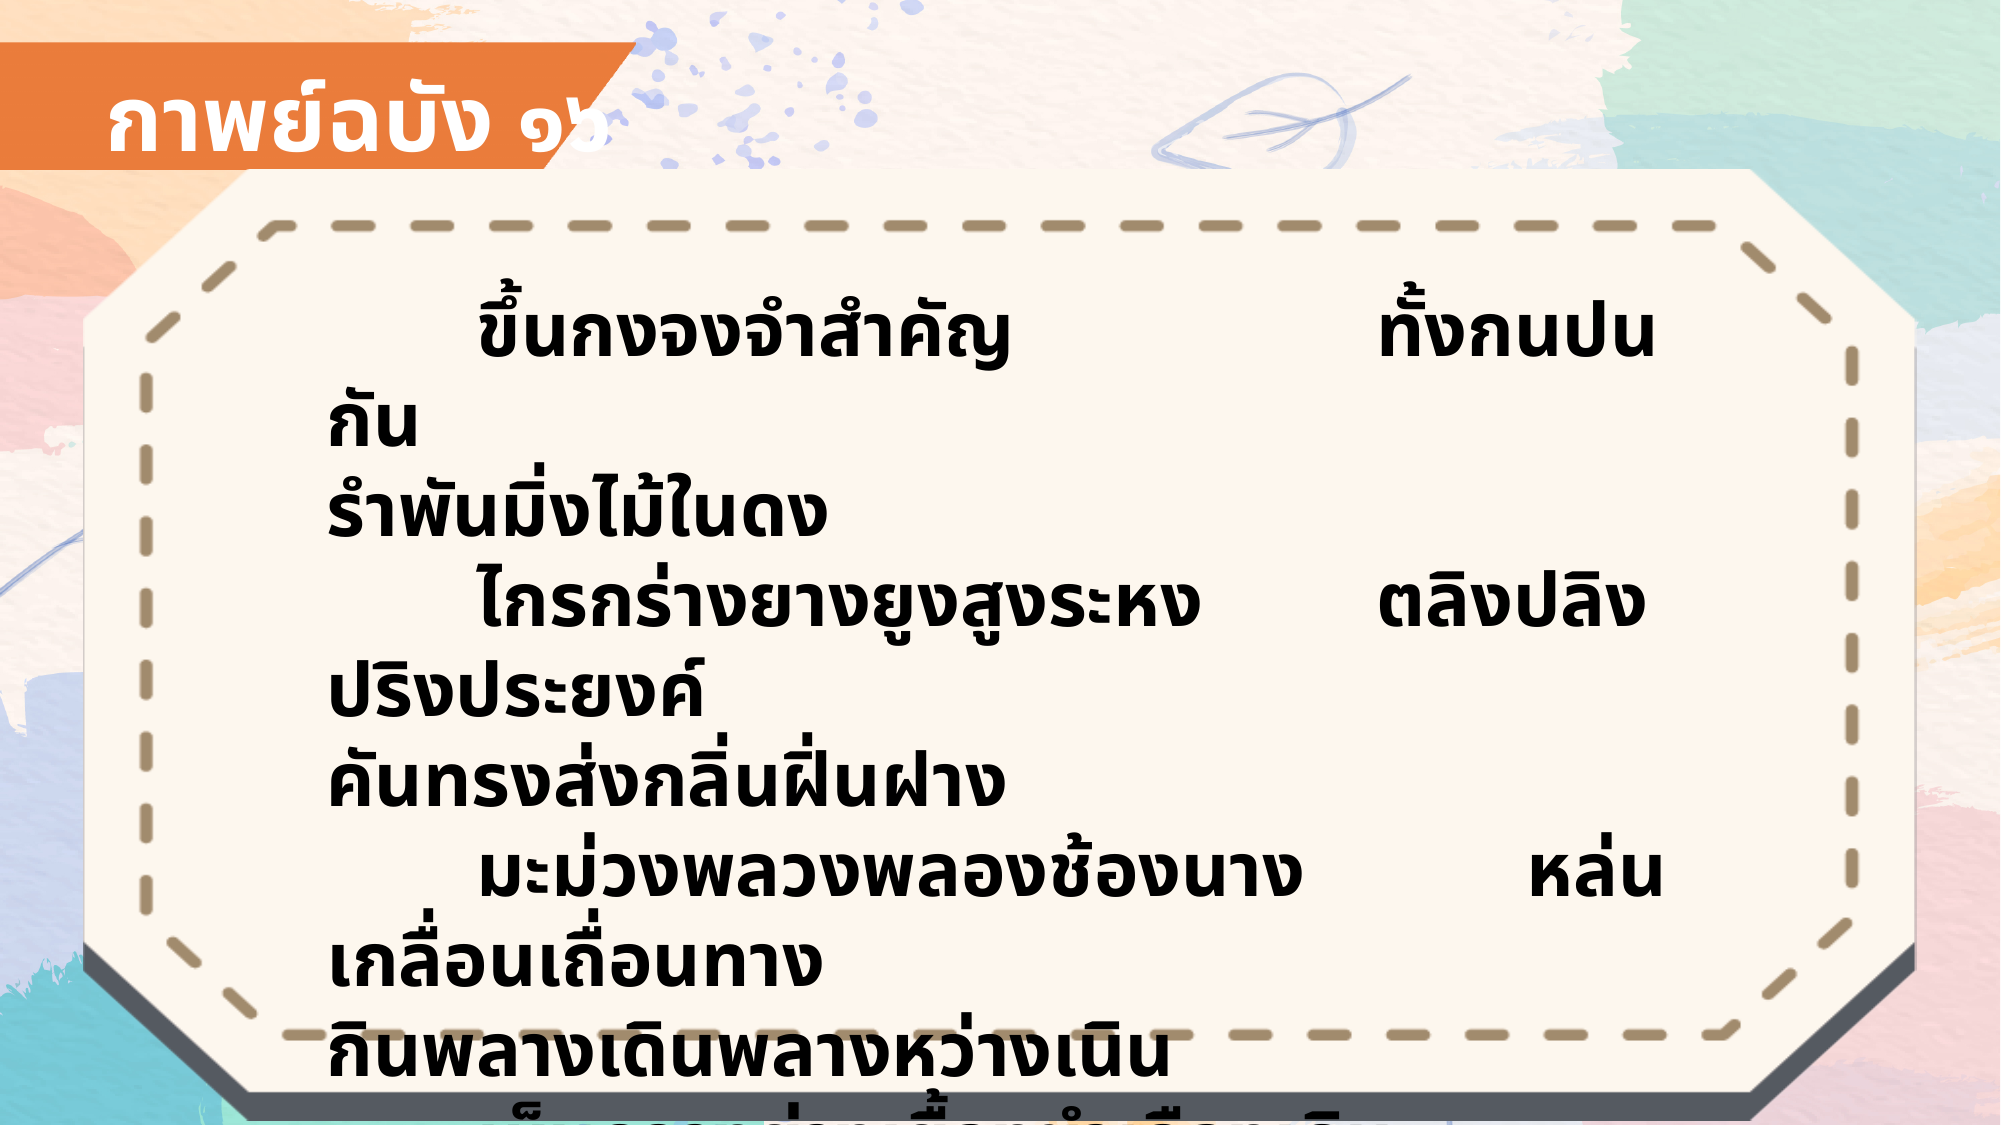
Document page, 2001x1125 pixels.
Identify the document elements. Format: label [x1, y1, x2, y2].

text_box [0, 26, 790, 179]
picture [0, 0, 2001, 1125]
text_box [83, 169, 1917, 1121]
